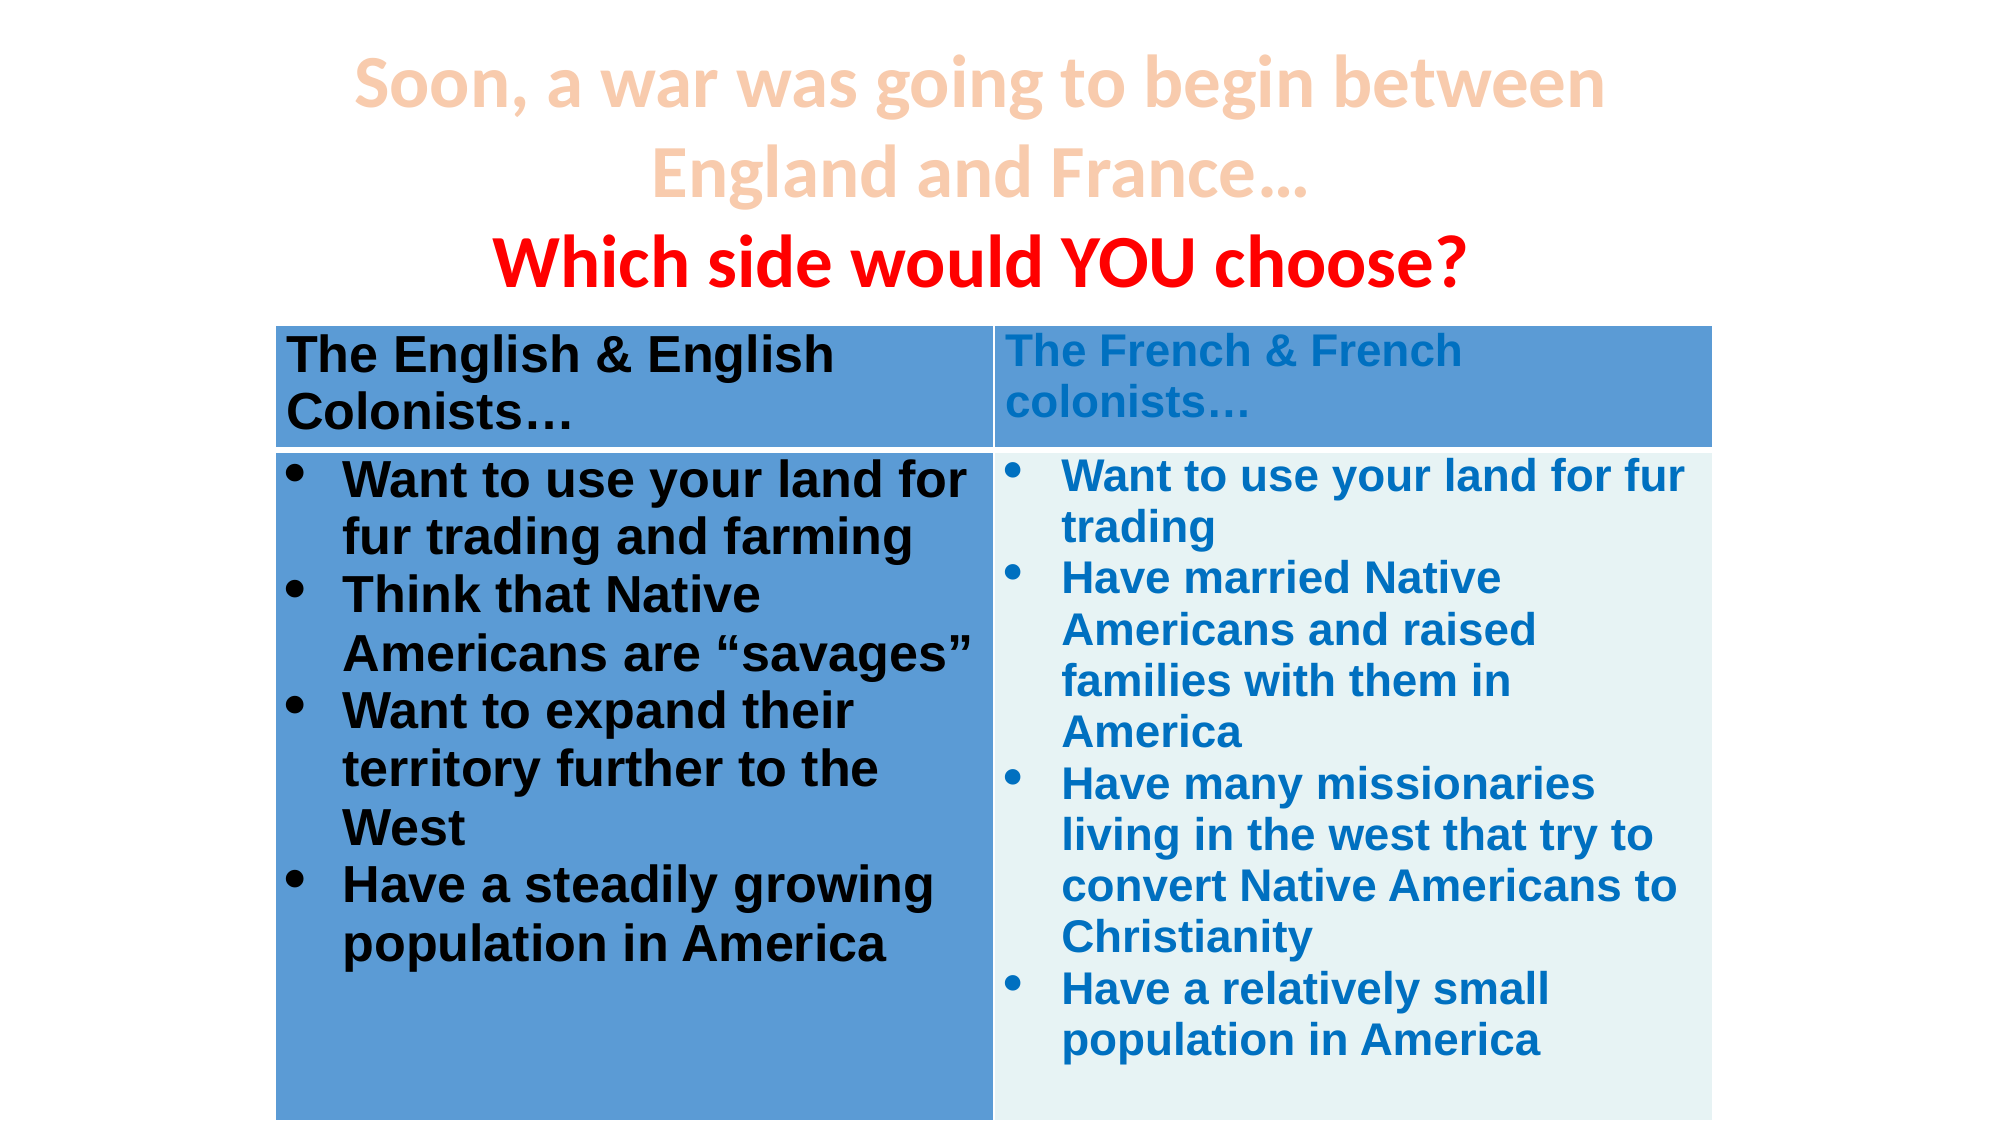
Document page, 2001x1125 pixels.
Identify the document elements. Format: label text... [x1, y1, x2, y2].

table_cell Want to use your land for fur trading Have married Native Americans and raised families with them in America Have many missionaries living in the west that try to convert Native Americans to Christianity Have a relatively small population in America [995, 453, 1712, 1120]
table_header The English & English Colonists… [276, 326, 993, 447]
text_box Soon, a war was going to begin between England and France… Which side would YOU choose? [274, 24, 1688, 310]
table_cell Want to use your land for fur trading and farming Think that Native Americans are “savages” Want to expand their territory further to the West Have a steadily growing population in America [276, 453, 993, 1120]
table_header The French & French colonists… [995, 326, 1712, 447]
